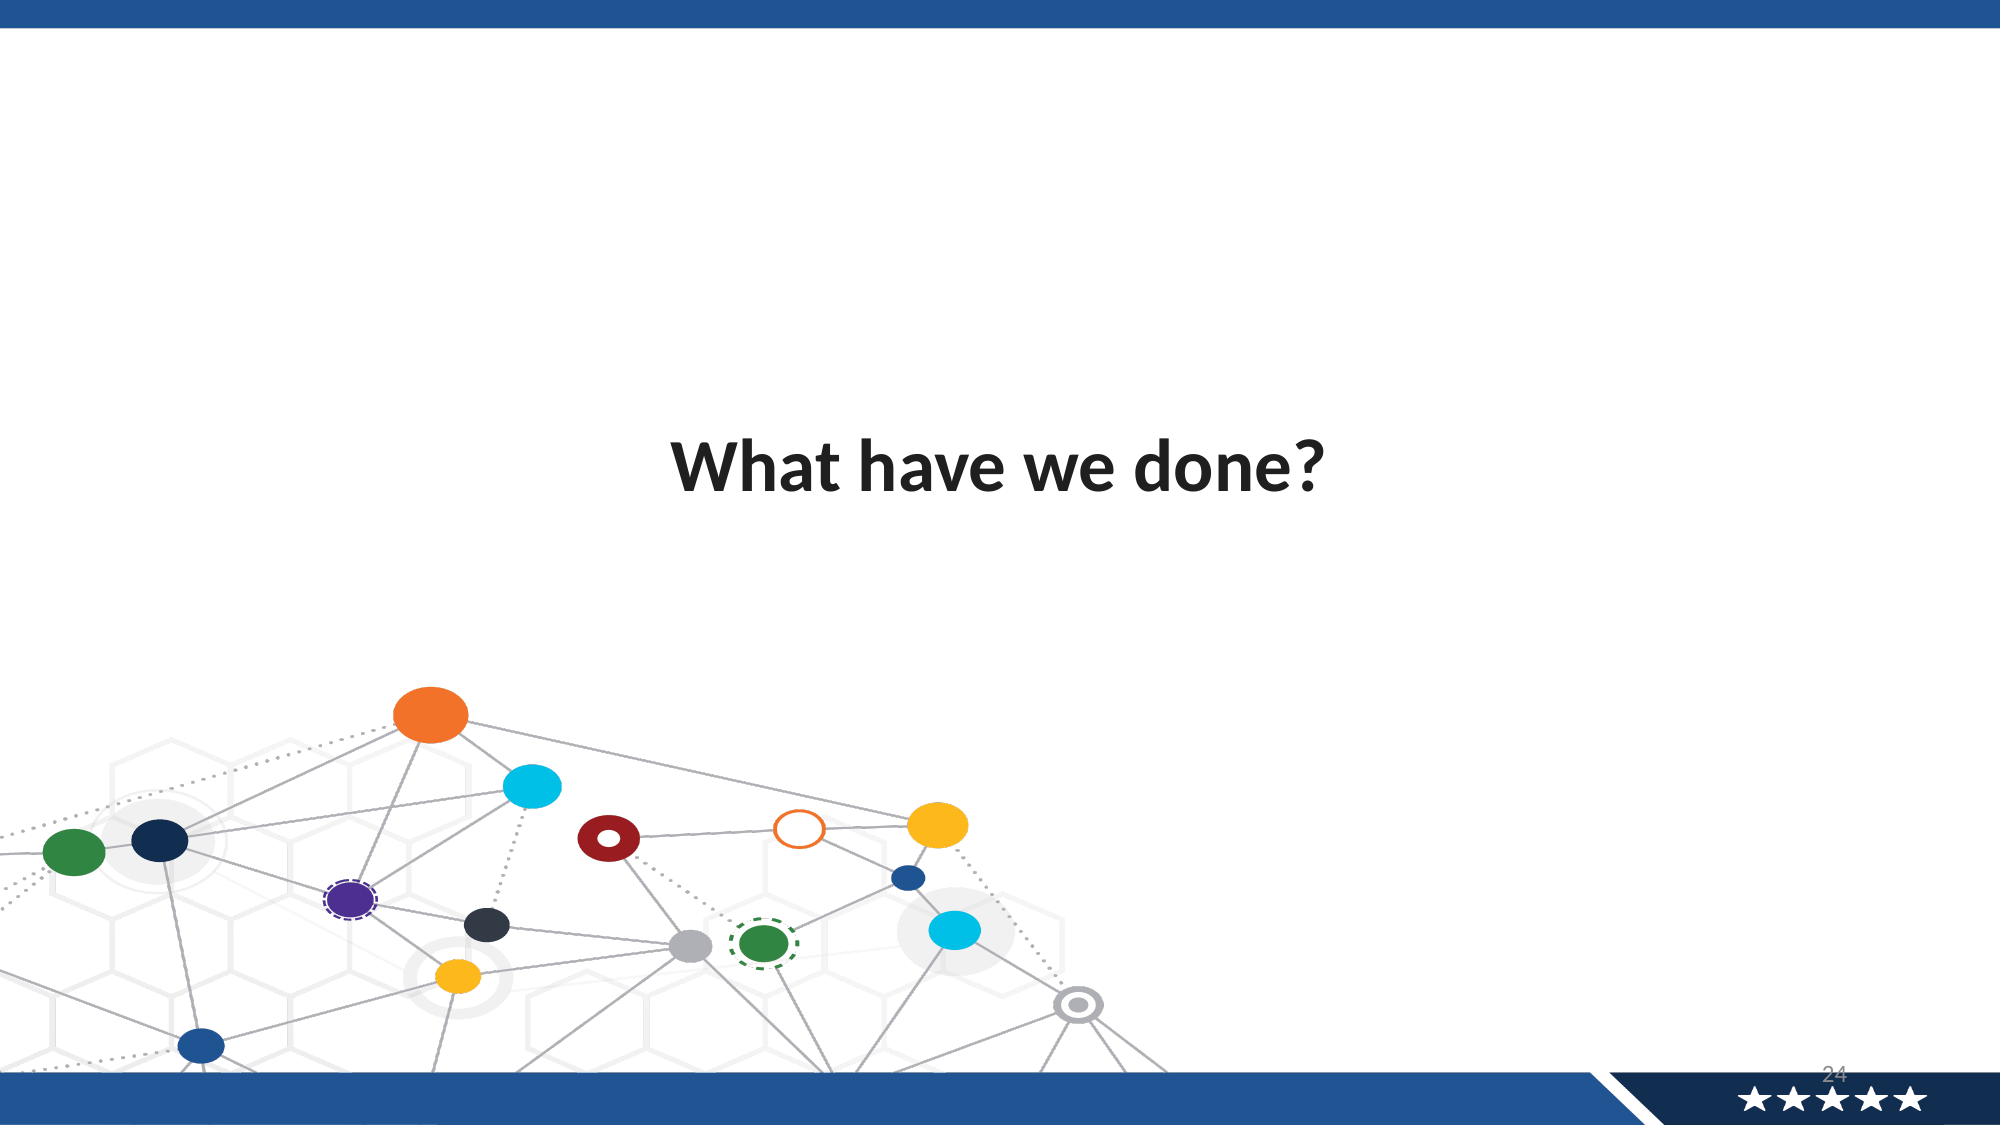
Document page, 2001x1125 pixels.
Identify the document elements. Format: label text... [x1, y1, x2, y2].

picture [0, 0, 2000, 1125]
title What have we done? [136, 364, 1862, 570]
slide_number 24 [1412, 1042, 1863, 1103]
